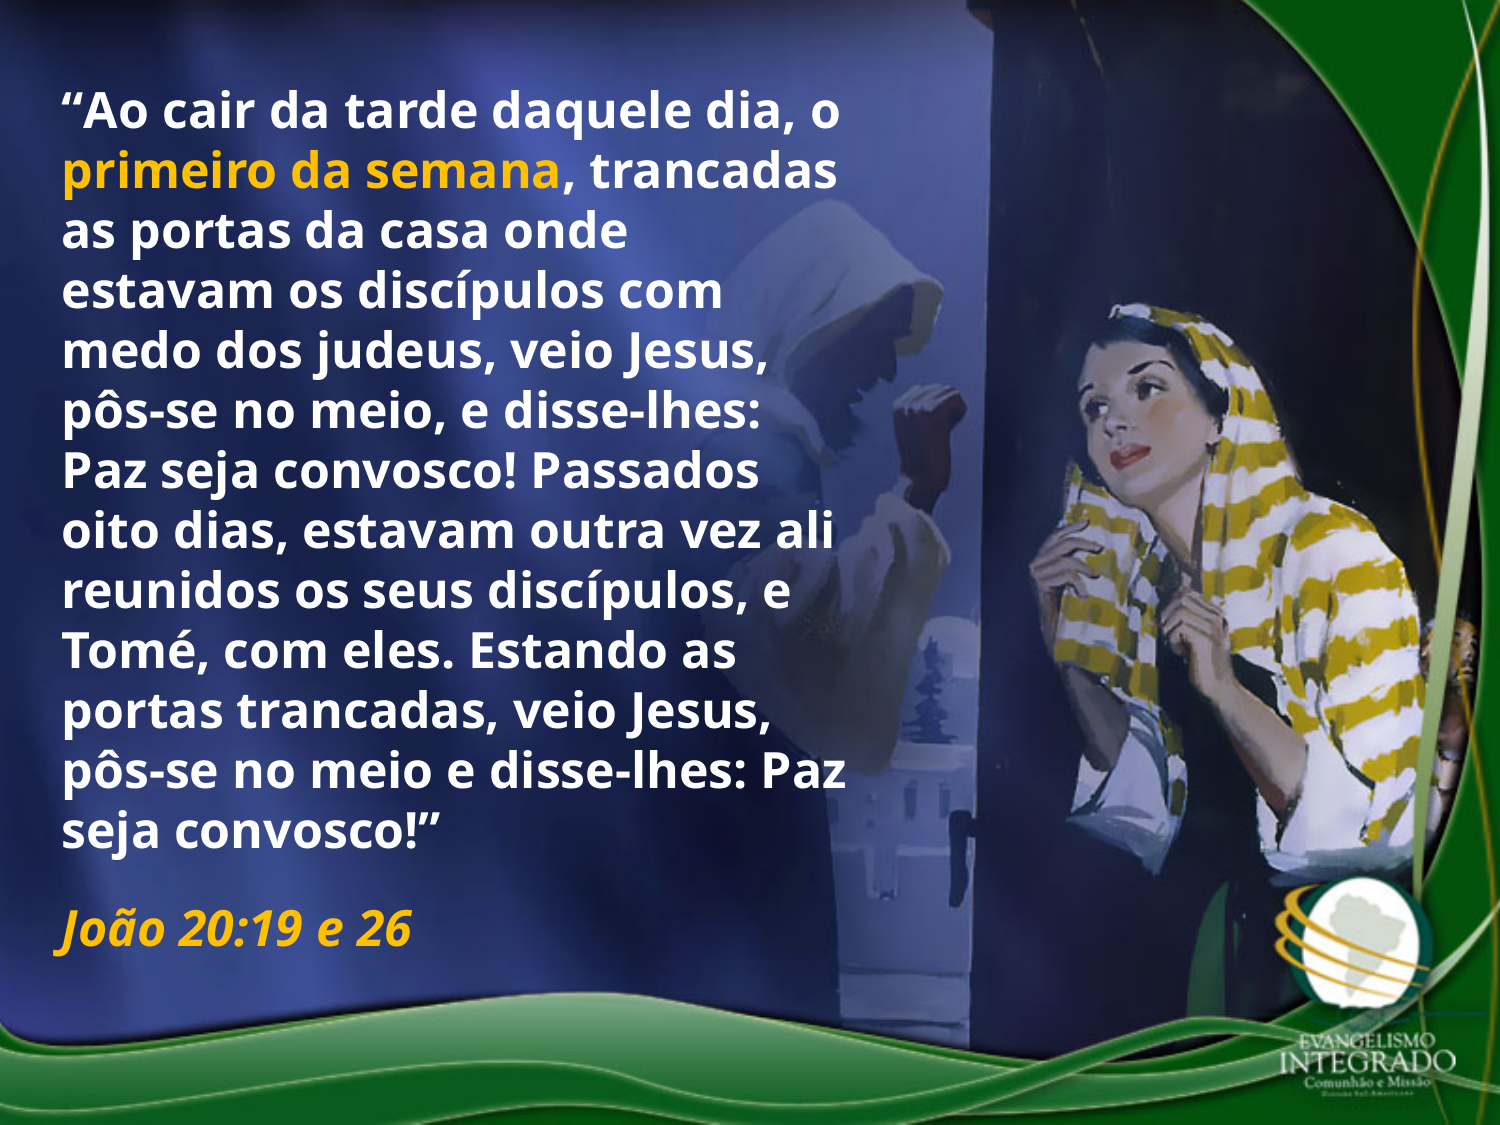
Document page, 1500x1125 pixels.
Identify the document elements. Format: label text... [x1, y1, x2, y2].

picture [0, 0, 1500, 1125]
text_box “Ao cair da tarde daquele dia, o primeiro da semana, trancadas as portas da casa onde estavam os discípulos com medo dos judeus, veio Jesus, pôs-se no meio, e disse-lhes: Paz seja convosco! Passados oito dias, estavam outra vez ali reunidos os seus discípulos, e Tomé, com eles. Estando as portas trancadas, veio Jesus, pôs-se no meio e disse-lhes: Paz seja convosco!” João 20:19 e 26 [46, 71, 868, 964]
